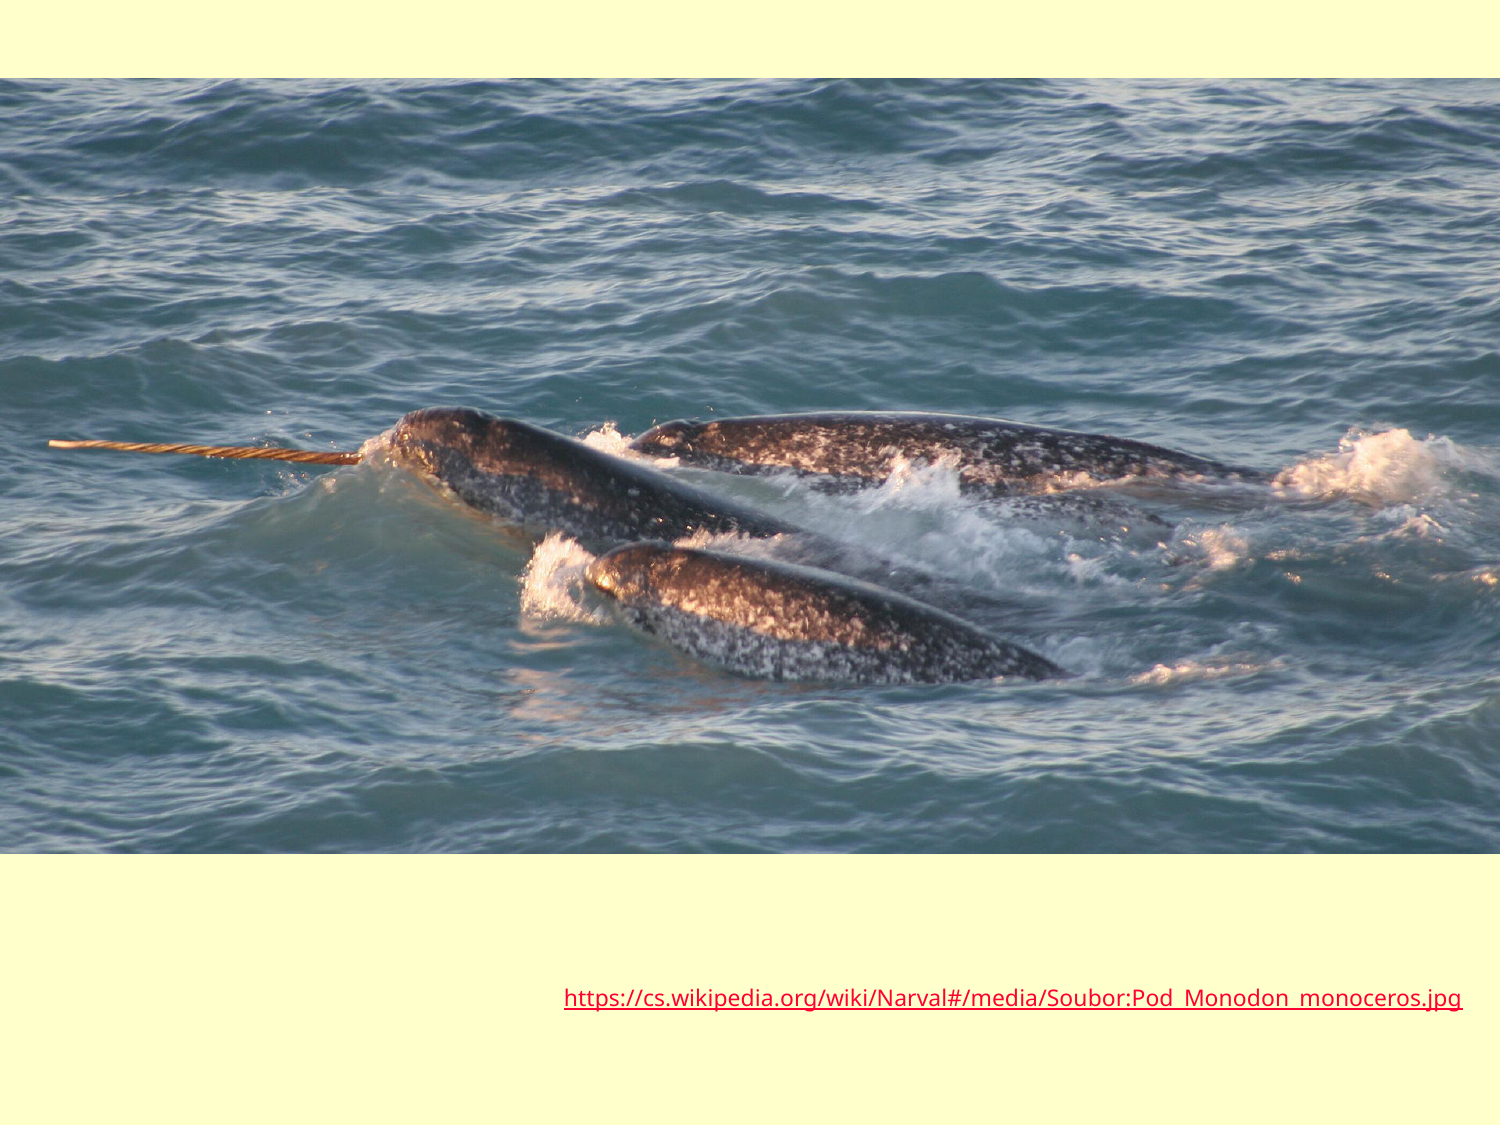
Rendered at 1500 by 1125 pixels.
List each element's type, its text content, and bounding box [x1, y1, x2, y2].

picture [0, 77, 1500, 855]
text_box https://cs.wikipedia.org/wiki/Narval#/media/Soubor:Pod_Monodon_monoceros.jpg [549, 975, 1500, 1022]
